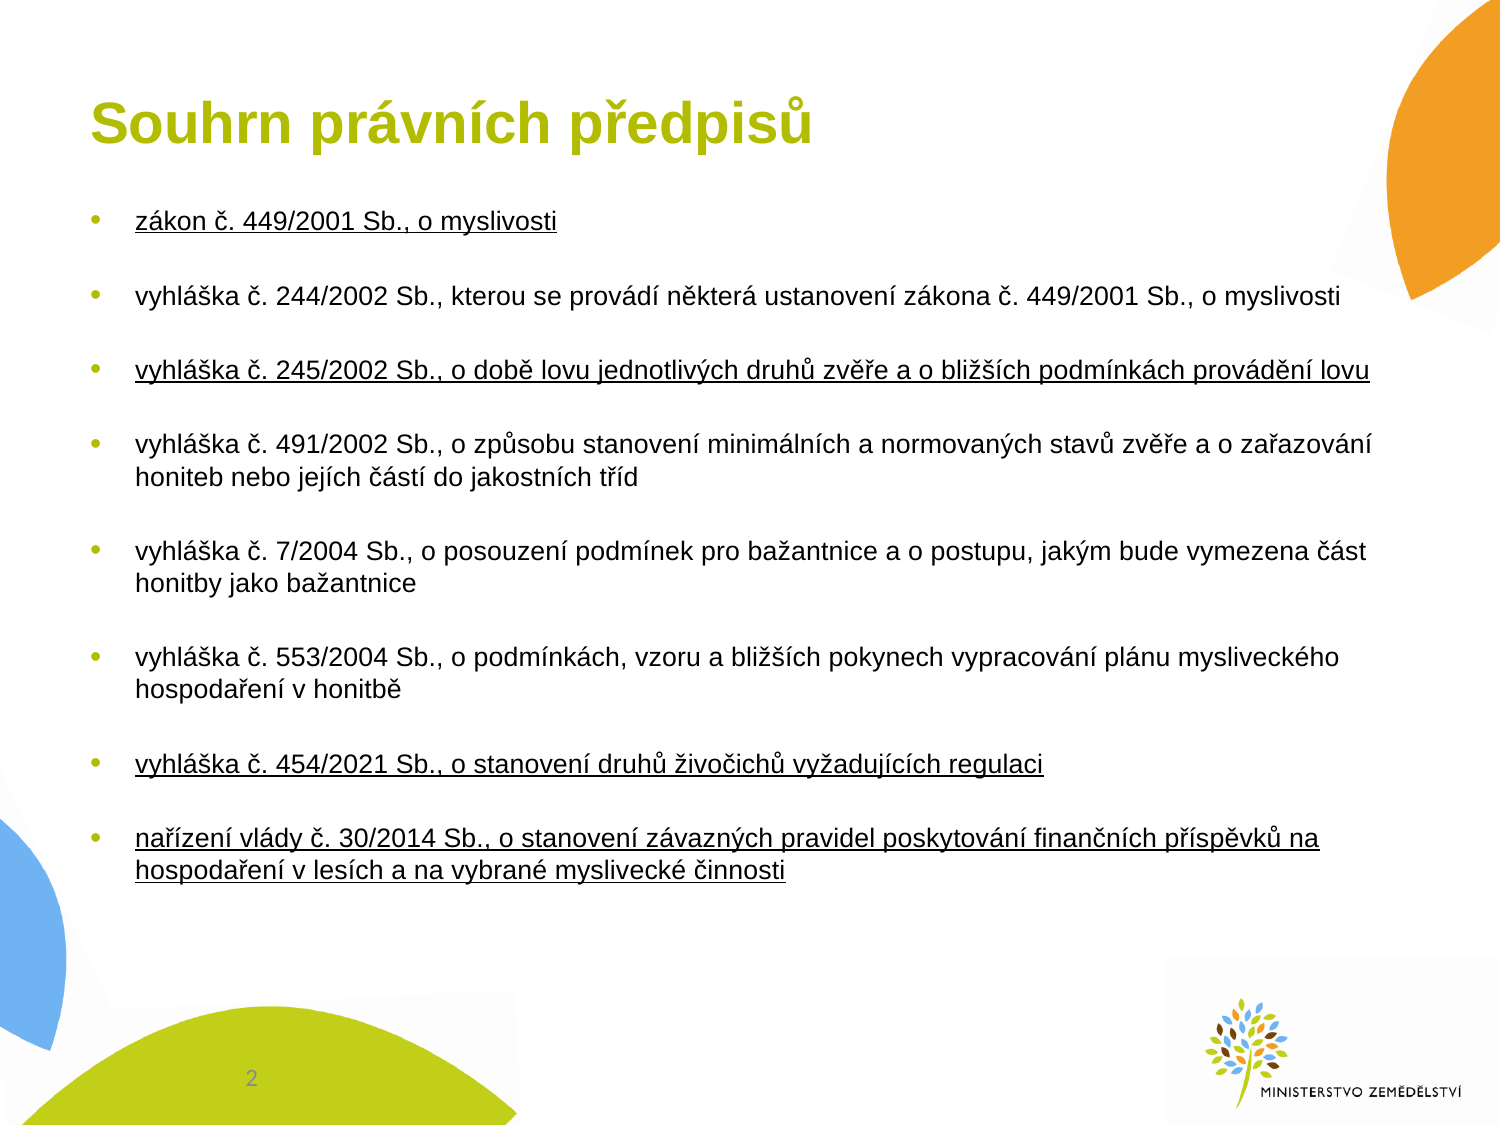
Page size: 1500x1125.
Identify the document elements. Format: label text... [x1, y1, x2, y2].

title Souhrn právních předpisů [75, 45, 1425, 196]
list zákon č. 449/2001 Sb., o myslivosti vyhláška č. 244/2002 Sb., kterou se provádí některá ustanovení zákona č. 449/2001 Sb., o myslivosti vyhláška č. 245/2002 Sb., o době lovu jednotlivých druhů zvěře a o bližších podmínkách provádění lovu vyhláška č. 491/2002 Sb., o způsobu stanovení minimálních a normovaných stavů zvěře a o zařazování honiteb nebo jejích částí do jakostních tříd vyhláška č. 7/2004 Sb., o posouzení podmínek pro bažantnice a o postupu, jakým bude vymezena část honitby jako bažantnice vyhláška č. 553/2004 Sb., o podmínkách, vzoru a bližších pokynech vypracování plánu mysliveckého hospodaření v honitbě vyhláška č. 454/2021 Sb., o stanovení druhů živočichů vyžadujících regulaci nařízení vlády č. 30/2014 Sb., o stanovení závazných pravidel poskytování finančních příspěvků na hospodaření v lesích a na vybrané myslivecké činnosti [75, 196, 1425, 976]
picture [0, 0, 1500, 1125]
slide_number 2 [76, 1046, 427, 1107]
